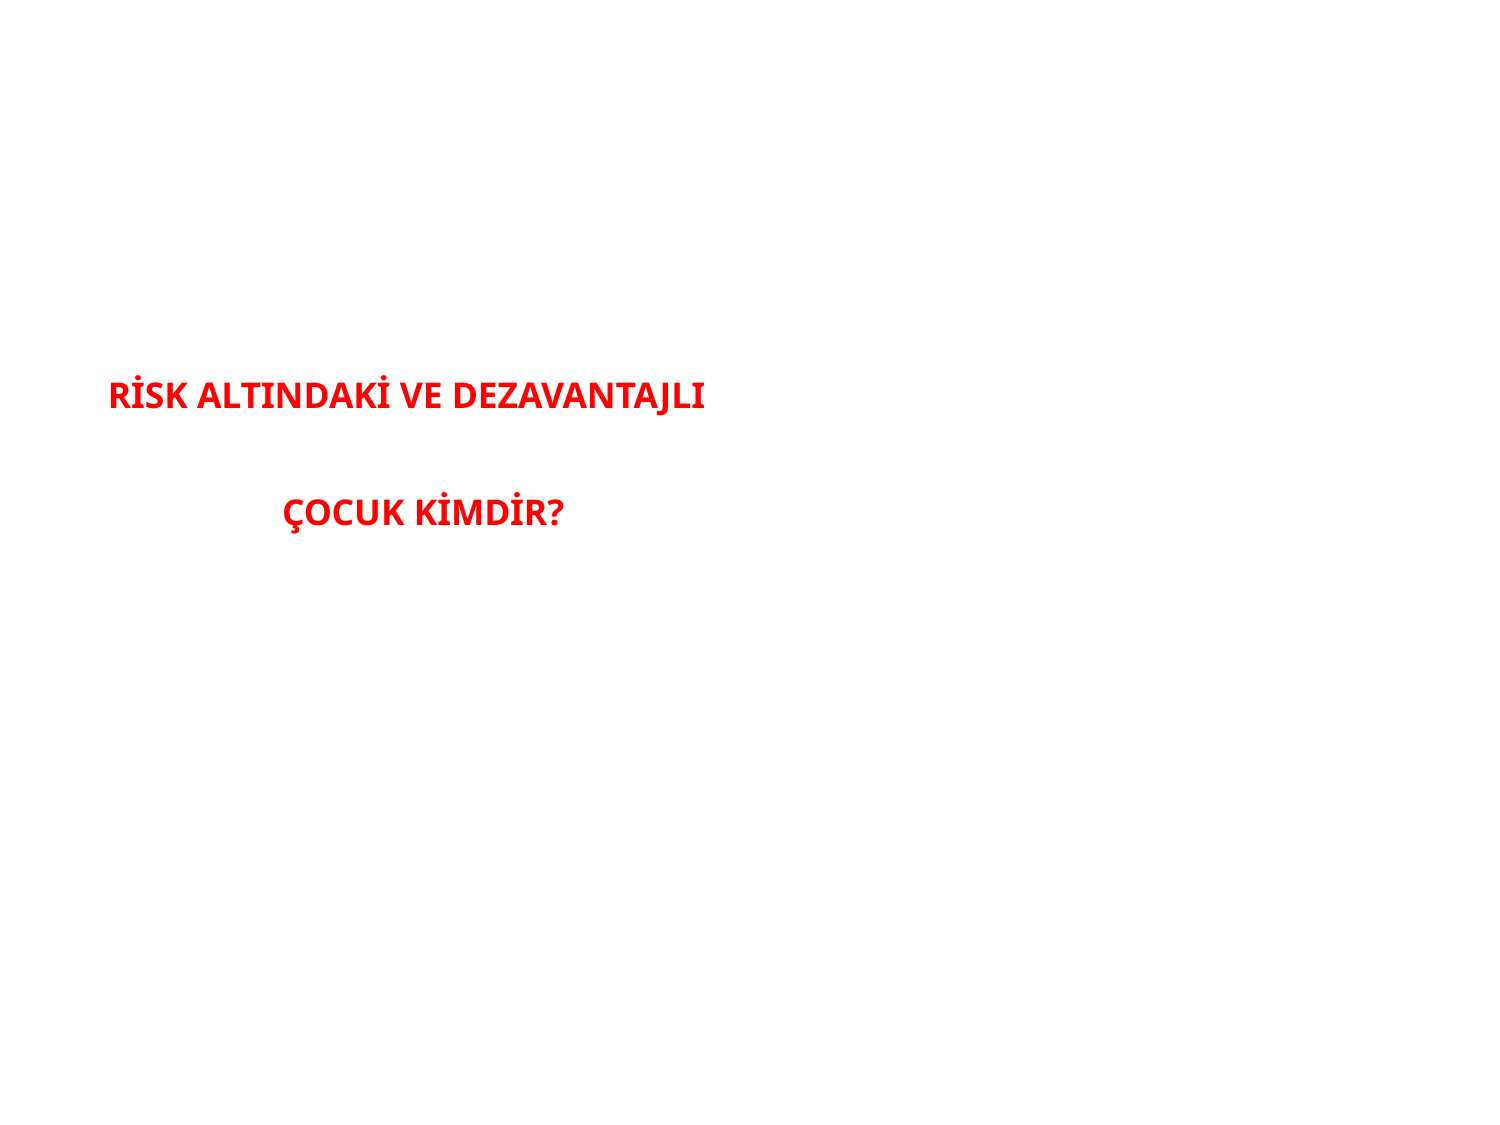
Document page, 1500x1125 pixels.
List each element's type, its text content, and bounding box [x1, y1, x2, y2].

title RİSK ALTINDAKİ VE DEZAVANTAJLI ÇOCUK KİMDİR? [75, 45, 1425, 1020]
